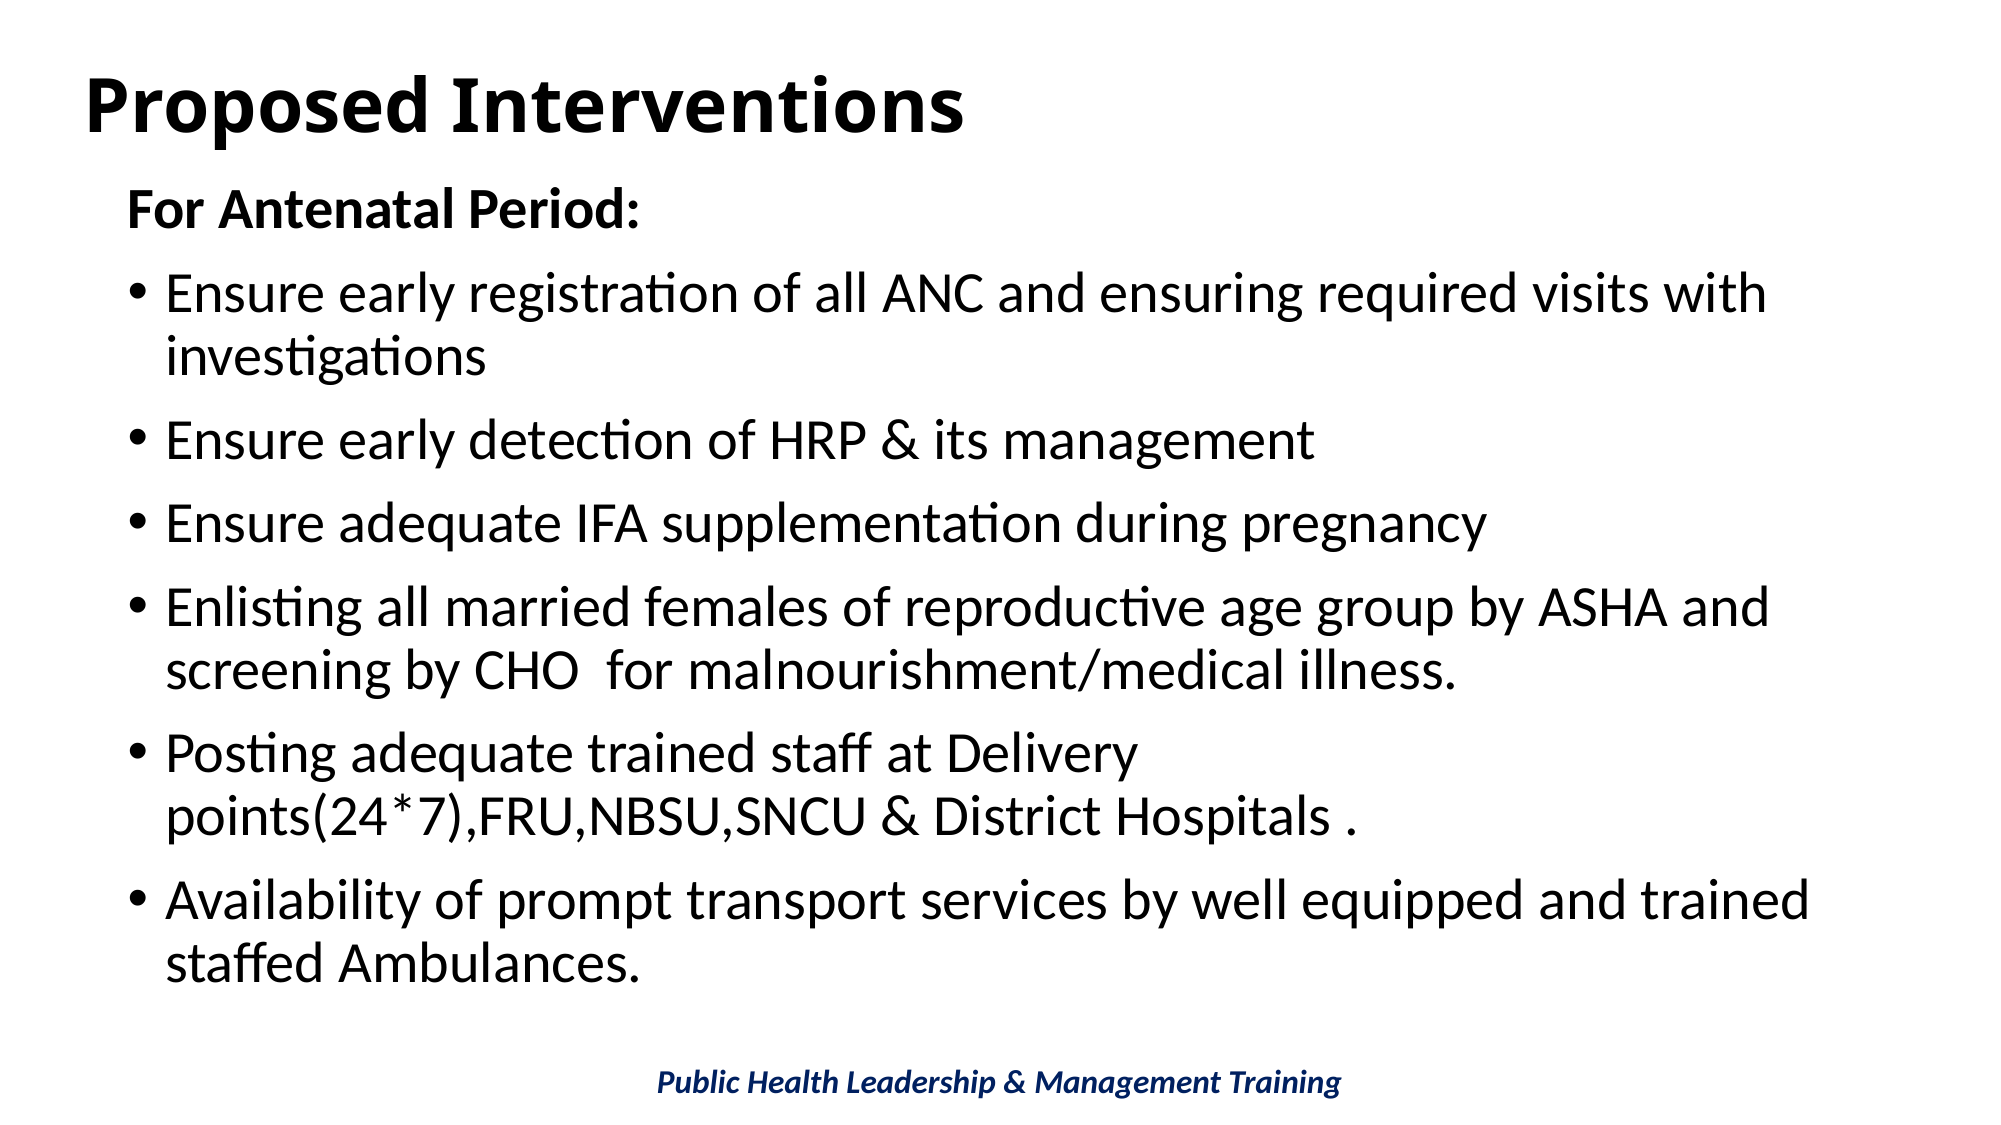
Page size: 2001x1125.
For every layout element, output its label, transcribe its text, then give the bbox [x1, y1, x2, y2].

list For Antenatal Period: Ensure early registration of all ANC and ensuring required visits with investigations Ensure early detection of HRP & its management Ensure adequate IFA supplementation during pregnancy Enlisting all married females of reproductive age group by ASHA and screening by CHO for malnourishment/medical illness. Posting adequate trained staff at Delivery points(24*7),FRU,NBSU,SNCU & District Hospitals . Availability of prompt transport services by well equipped and trained staffed Ambulances. [112, 171, 1838, 1042]
text_box Public Health Leadership & Management Training [137, 1052, 1863, 1108]
title Proposed Interventions [68, 37, 1863, 179]
